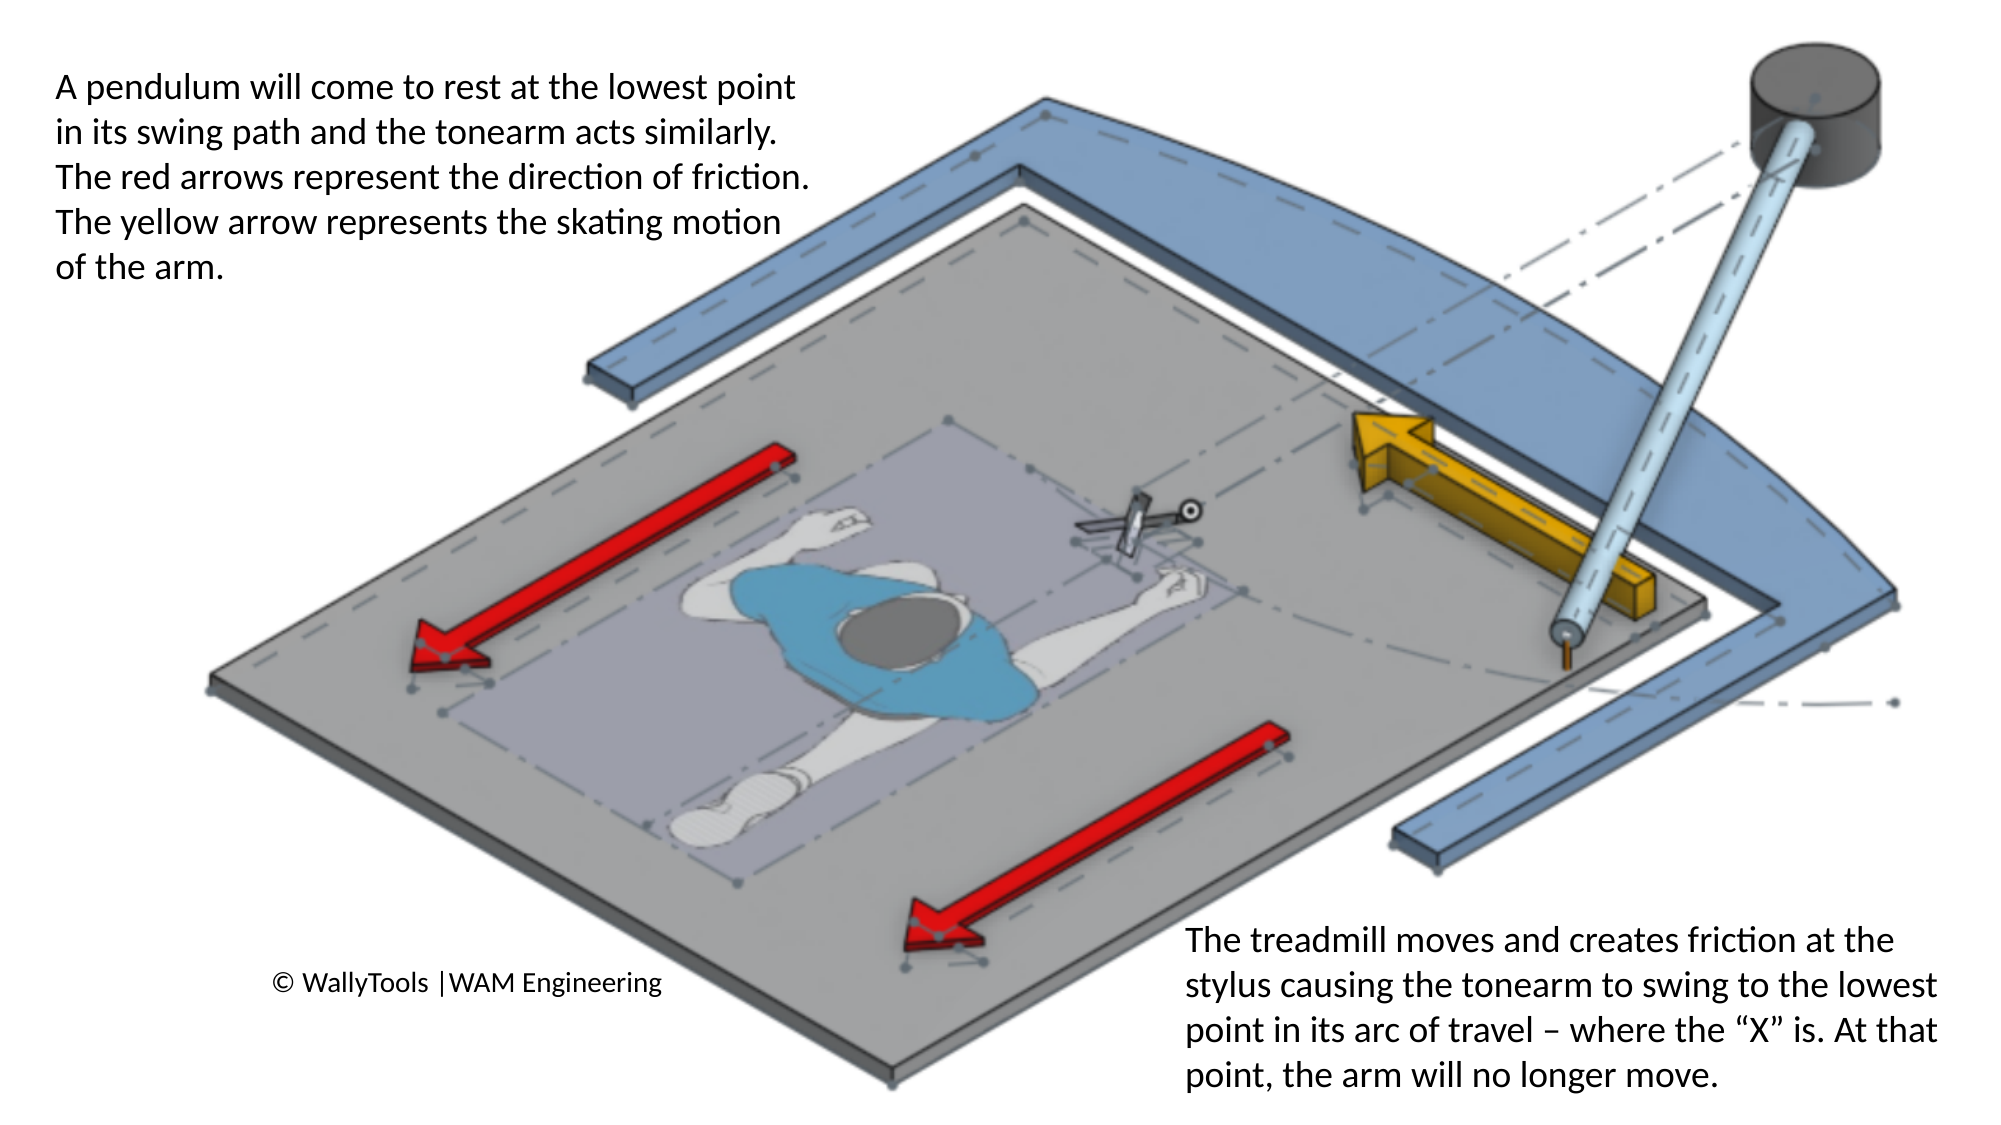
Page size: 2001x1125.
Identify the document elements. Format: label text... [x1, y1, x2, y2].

text_box A pendulum will come to rest at the lowest point in its swing path and the tonearm acts similarly. The red arrows represent the direction of friction. The yellow arrow represents the skating motion of the arm. [40, 54, 153, 295]
text_box The treadmill moves and creates friction at the stylus causing the tonearm to swing to the lowest point in its arc of travel – where the “X” is. At that point, the arm will no longer move. [1170, 907, 1957, 1103]
picture [153, 13, 1942, 1099]
